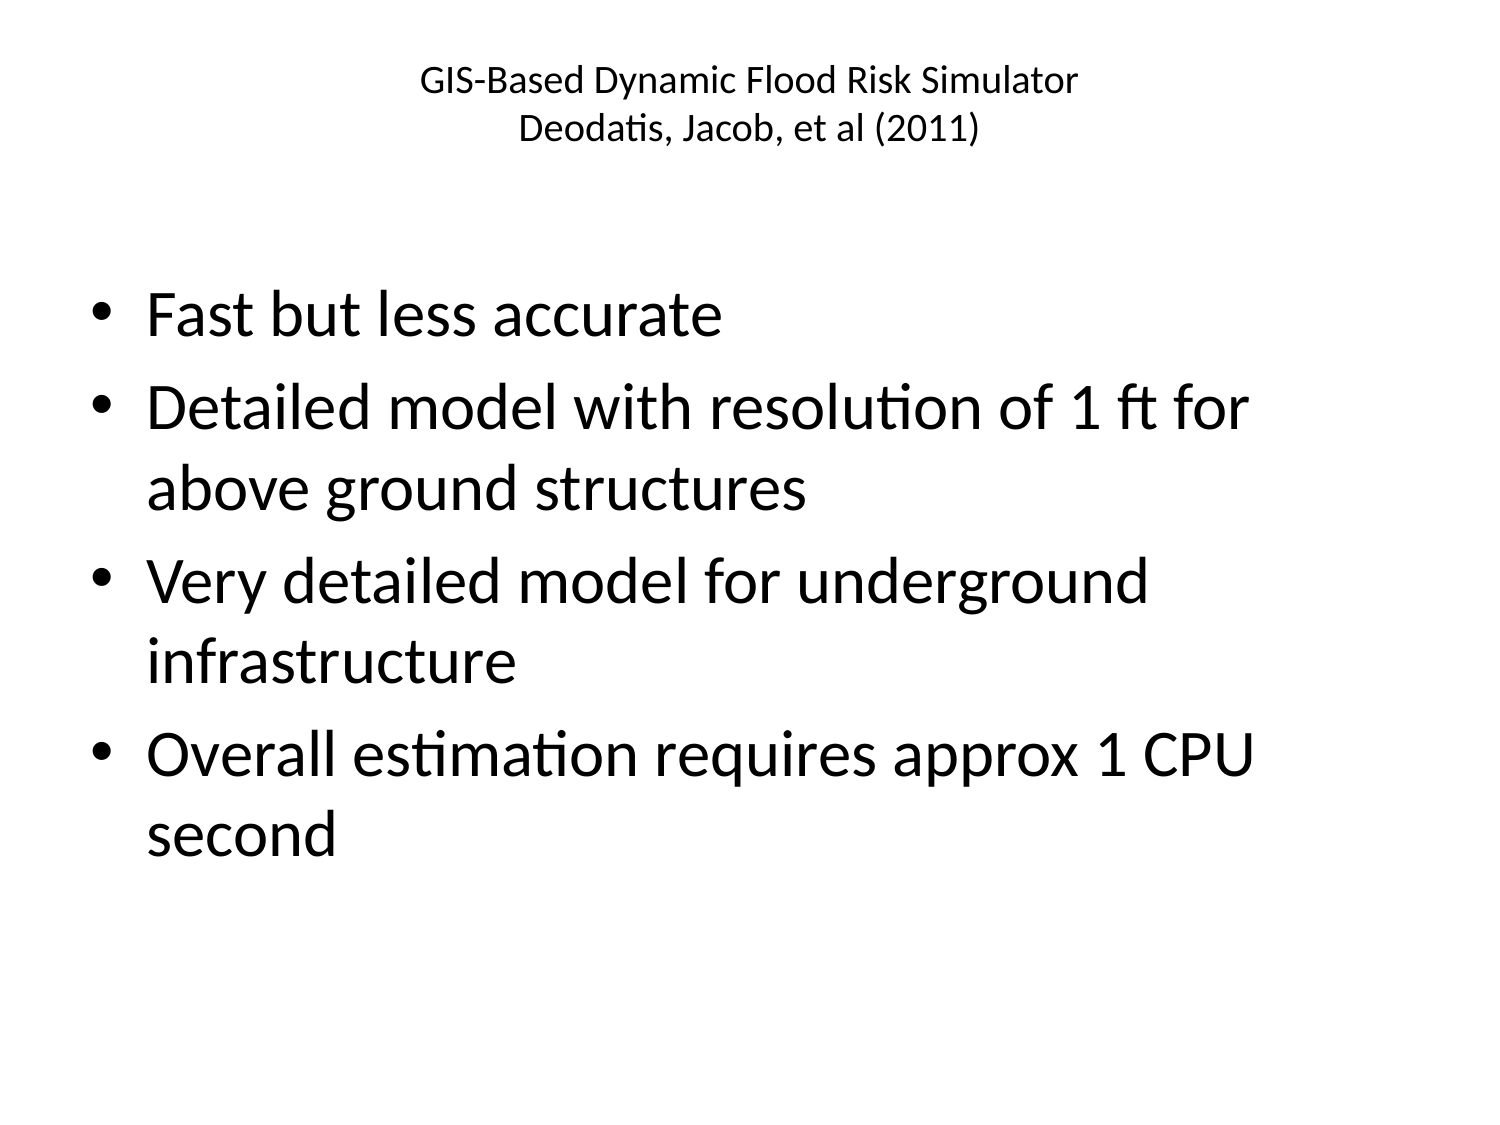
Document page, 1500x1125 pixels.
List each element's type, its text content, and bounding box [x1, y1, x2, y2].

list Fast but less accurate Detailed model with resolution of 1 ft for above ground structures Very detailed model for underground infrastructure Overall estimation requires approx 1 CPU second [75, 262, 1425, 1005]
title GIS-Based Dynamic Flood Risk Simulator Deodatis, Jacob, et al (2011) [75, 45, 1425, 158]
